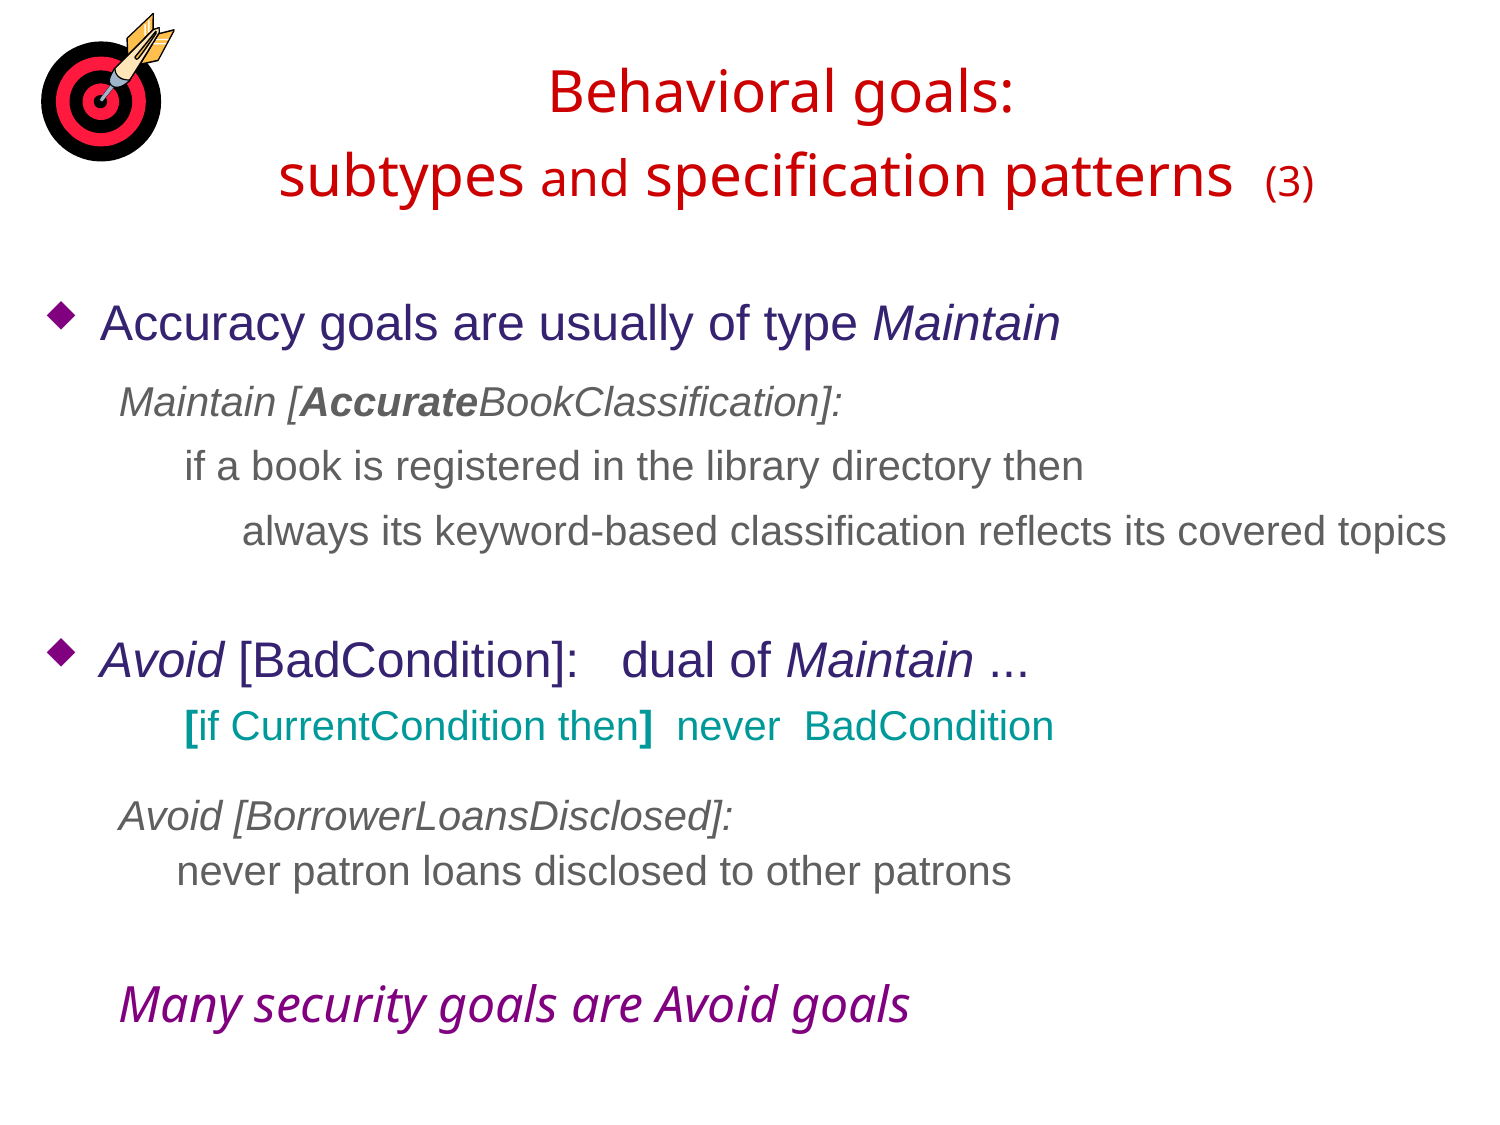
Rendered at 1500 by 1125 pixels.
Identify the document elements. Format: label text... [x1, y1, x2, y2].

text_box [40, 13, 175, 162]
list Accuracy goals are usually of type Maintain Maintain [AccurateBookClassification]: if a book is registered in the library directory then always its keyword-based classification reflects its covered topics Avoid [BadCondition]: dual of Maintain ... [if CurrentCondition then] never BadCondition Avoid [BorrowerLoansDisclosed]: never patron loans disclosed to other patrons Many security goals are Avoid goals [28, 278, 1491, 1022]
title Behavioral goals: subtypes and specification patterns (3) [88, 61, 1500, 187]
